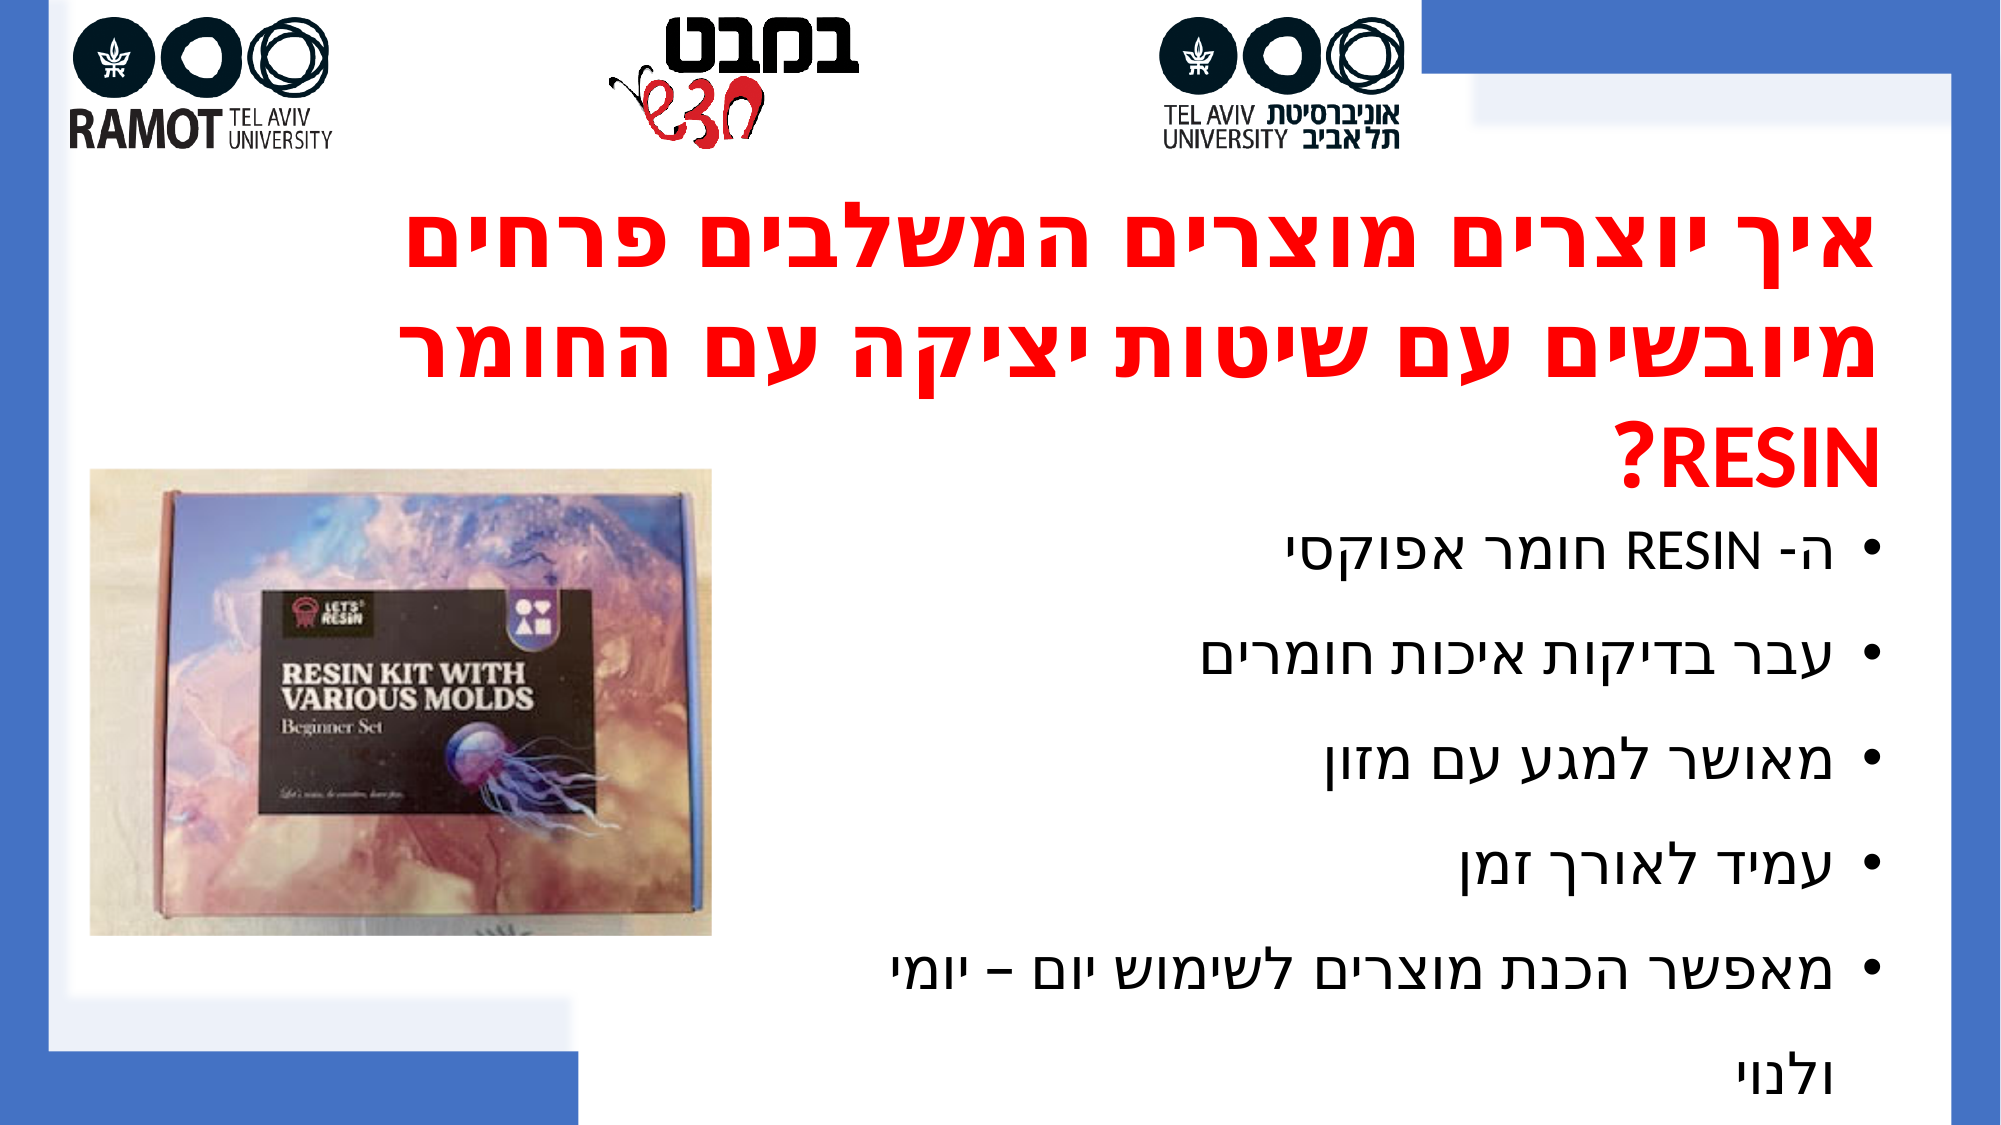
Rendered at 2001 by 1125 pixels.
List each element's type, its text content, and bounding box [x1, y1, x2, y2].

picture [91, 391, 711, 1014]
picture [59, 14, 1409, 153]
text_box איך יוצרים מוצרים המשלבים פרחים מיובשים עם שיטות יציקה עם החומר RESIN? [166, 168, 1899, 513]
text_box ה- RESIN חומר אפוקסי עבר בדיקות איכות חומרים מאושר למגע עם מזון עמיד לאורך זמן מאפשר הכנת מוצרים לשימוש יום – יומי ולנוי [787, 513, 1899, 1114]
